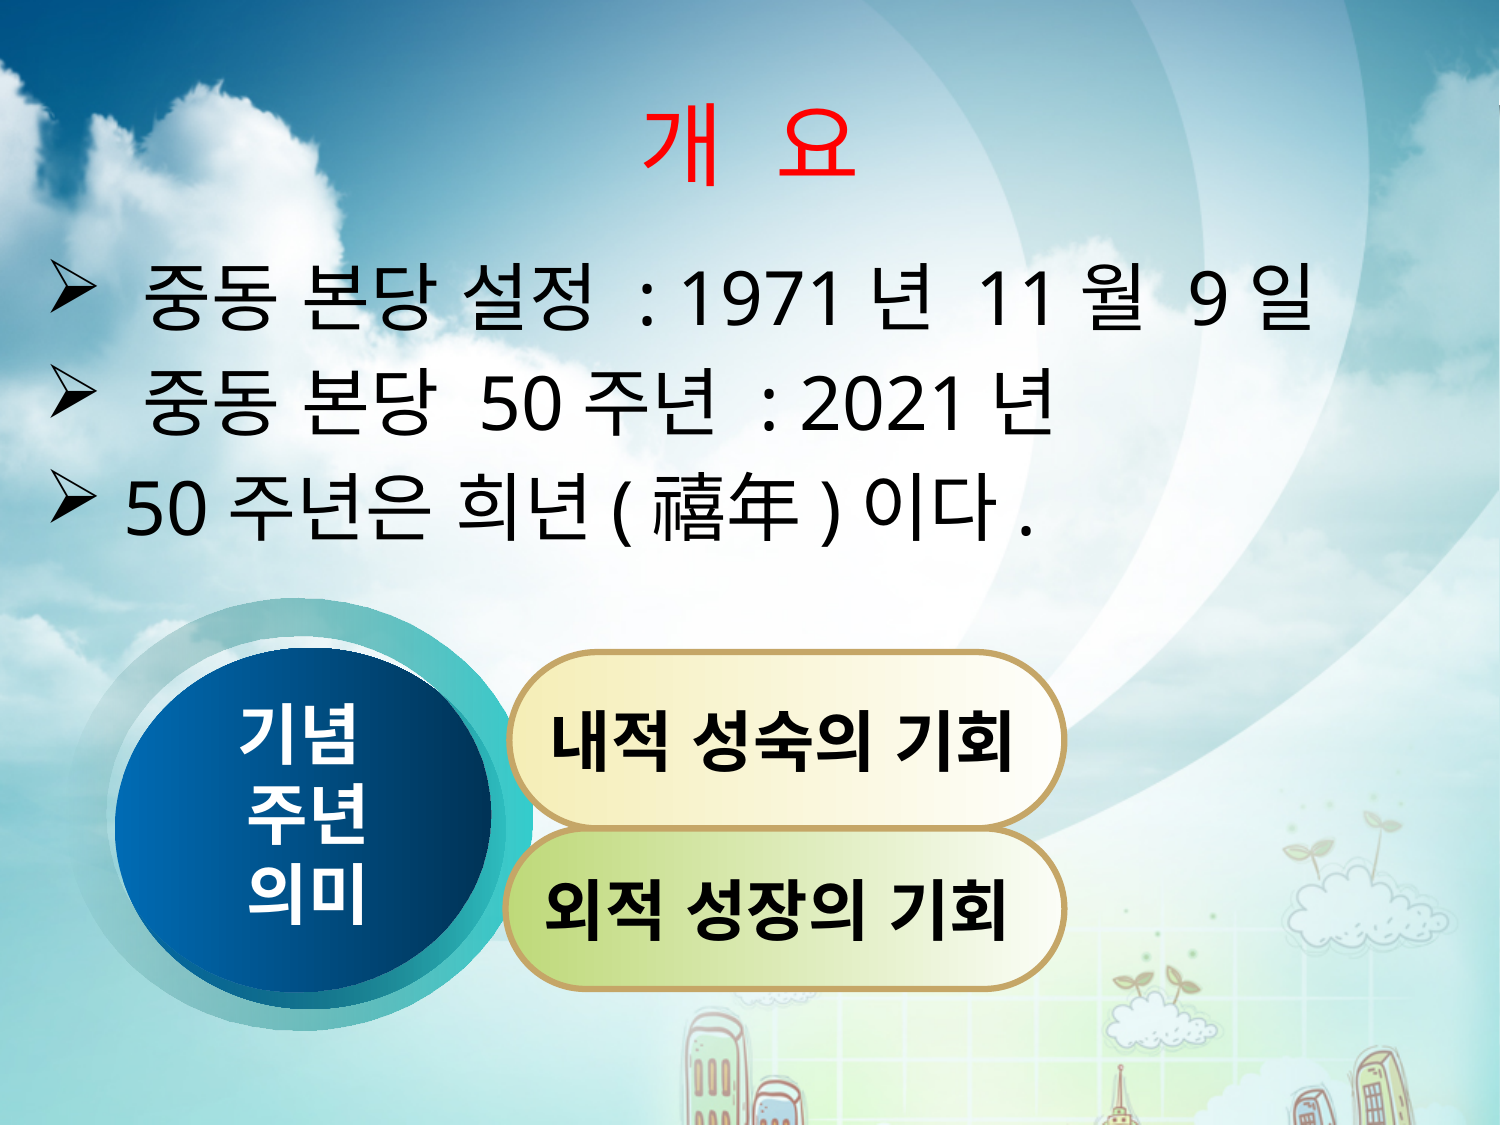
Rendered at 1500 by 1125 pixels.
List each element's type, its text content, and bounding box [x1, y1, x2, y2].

text_box 기념 주년 의미 [213, 685, 403, 940]
picture [530, 802, 582, 850]
picture [107, 637, 427, 888]
text_box [64, 597, 533, 1031]
list 중동 본당 설정 : 1971년 11월 9일 중동 본당 50주년 : 2021년 50주년은 희년(禧年)이다. [29, 243, 1500, 610]
text_box [114, 647, 491, 992]
picture [0, 0, 1500, 1125]
text_box 외적 성장의 기회 [505, 828, 1065, 989]
title 개 요 [75, 80, 1425, 232]
text_box 내적 성숙의 기회 [509, 652, 1065, 828]
